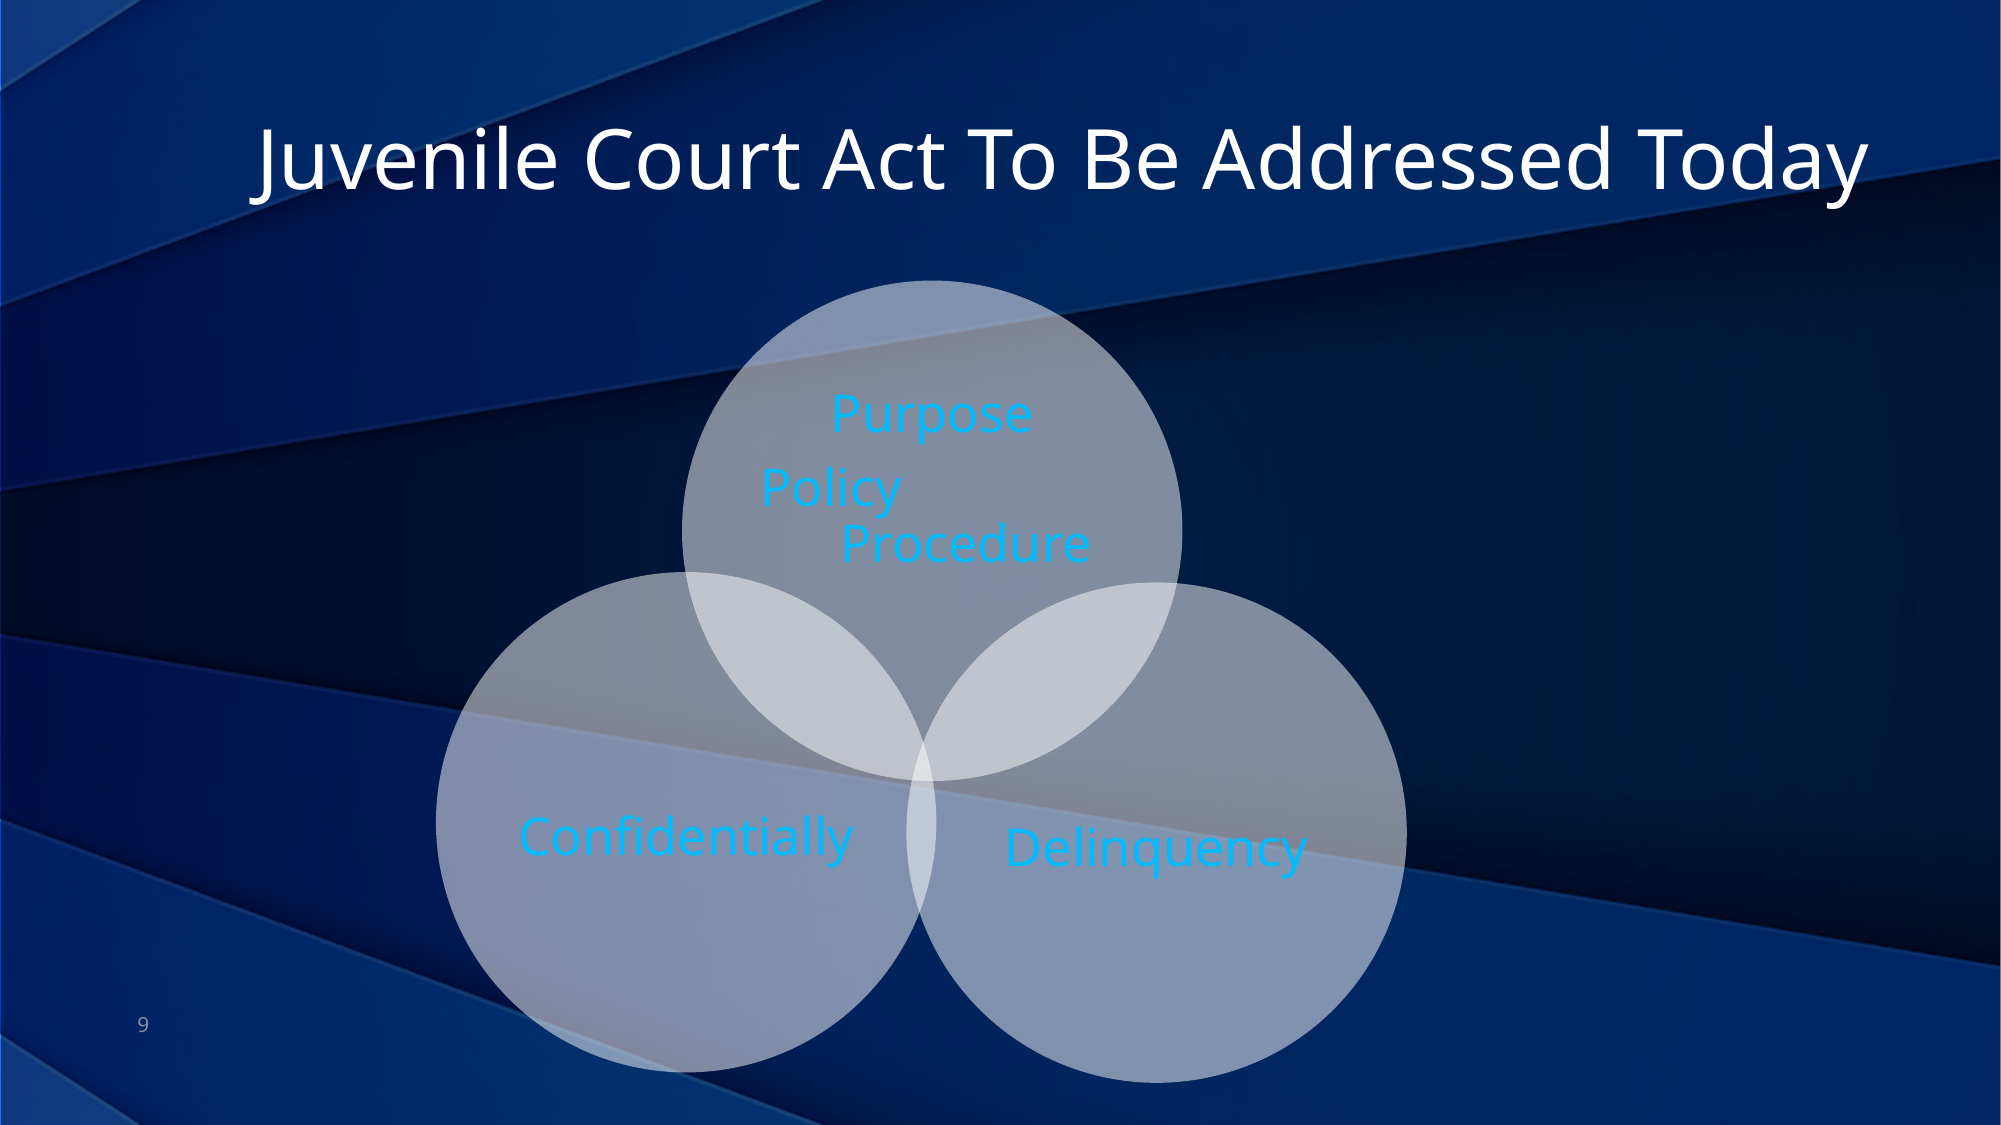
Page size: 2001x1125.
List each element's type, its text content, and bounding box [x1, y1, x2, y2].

title Juvenile Court Act To Be Addressed Today [126, 117, 2000, 209]
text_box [278, 248, 1455, 1083]
picture [0, 0, 2000, 1125]
slide_number 9 [137, 1009, 213, 1041]
